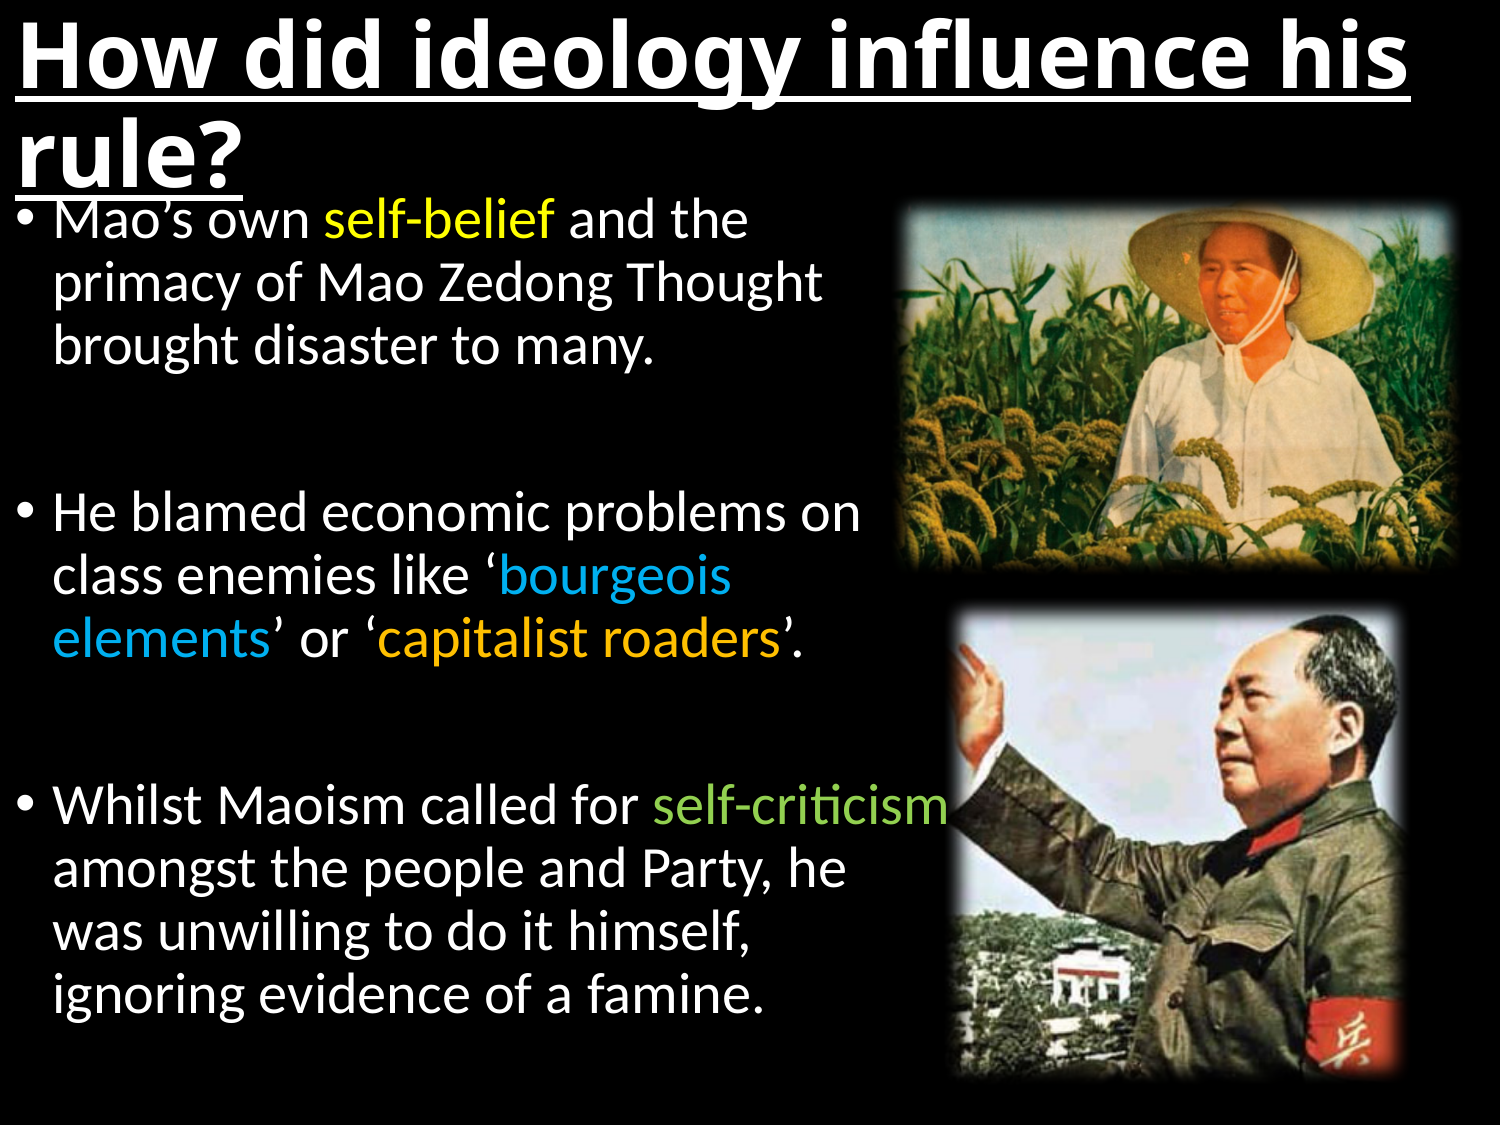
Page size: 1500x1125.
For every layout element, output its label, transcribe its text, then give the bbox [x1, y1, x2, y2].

list Mao’s own self-belief and the primacy of Mao Zedong Thought brought disaster to many. He blamed economic problems on class enemies like ‘bourgeois elements’ or ‘capitalist roaders’. Whilst Maoism called for self-criticism amongst the people and Party, he was unwilling to do it himself, ignoring evidence of a famine. [0, 180, 965, 1125]
picture [942, 595, 1412, 1086]
picture [889, 192, 1465, 577]
title How did ideology influence his rule? [0, 0, 1500, 218]
